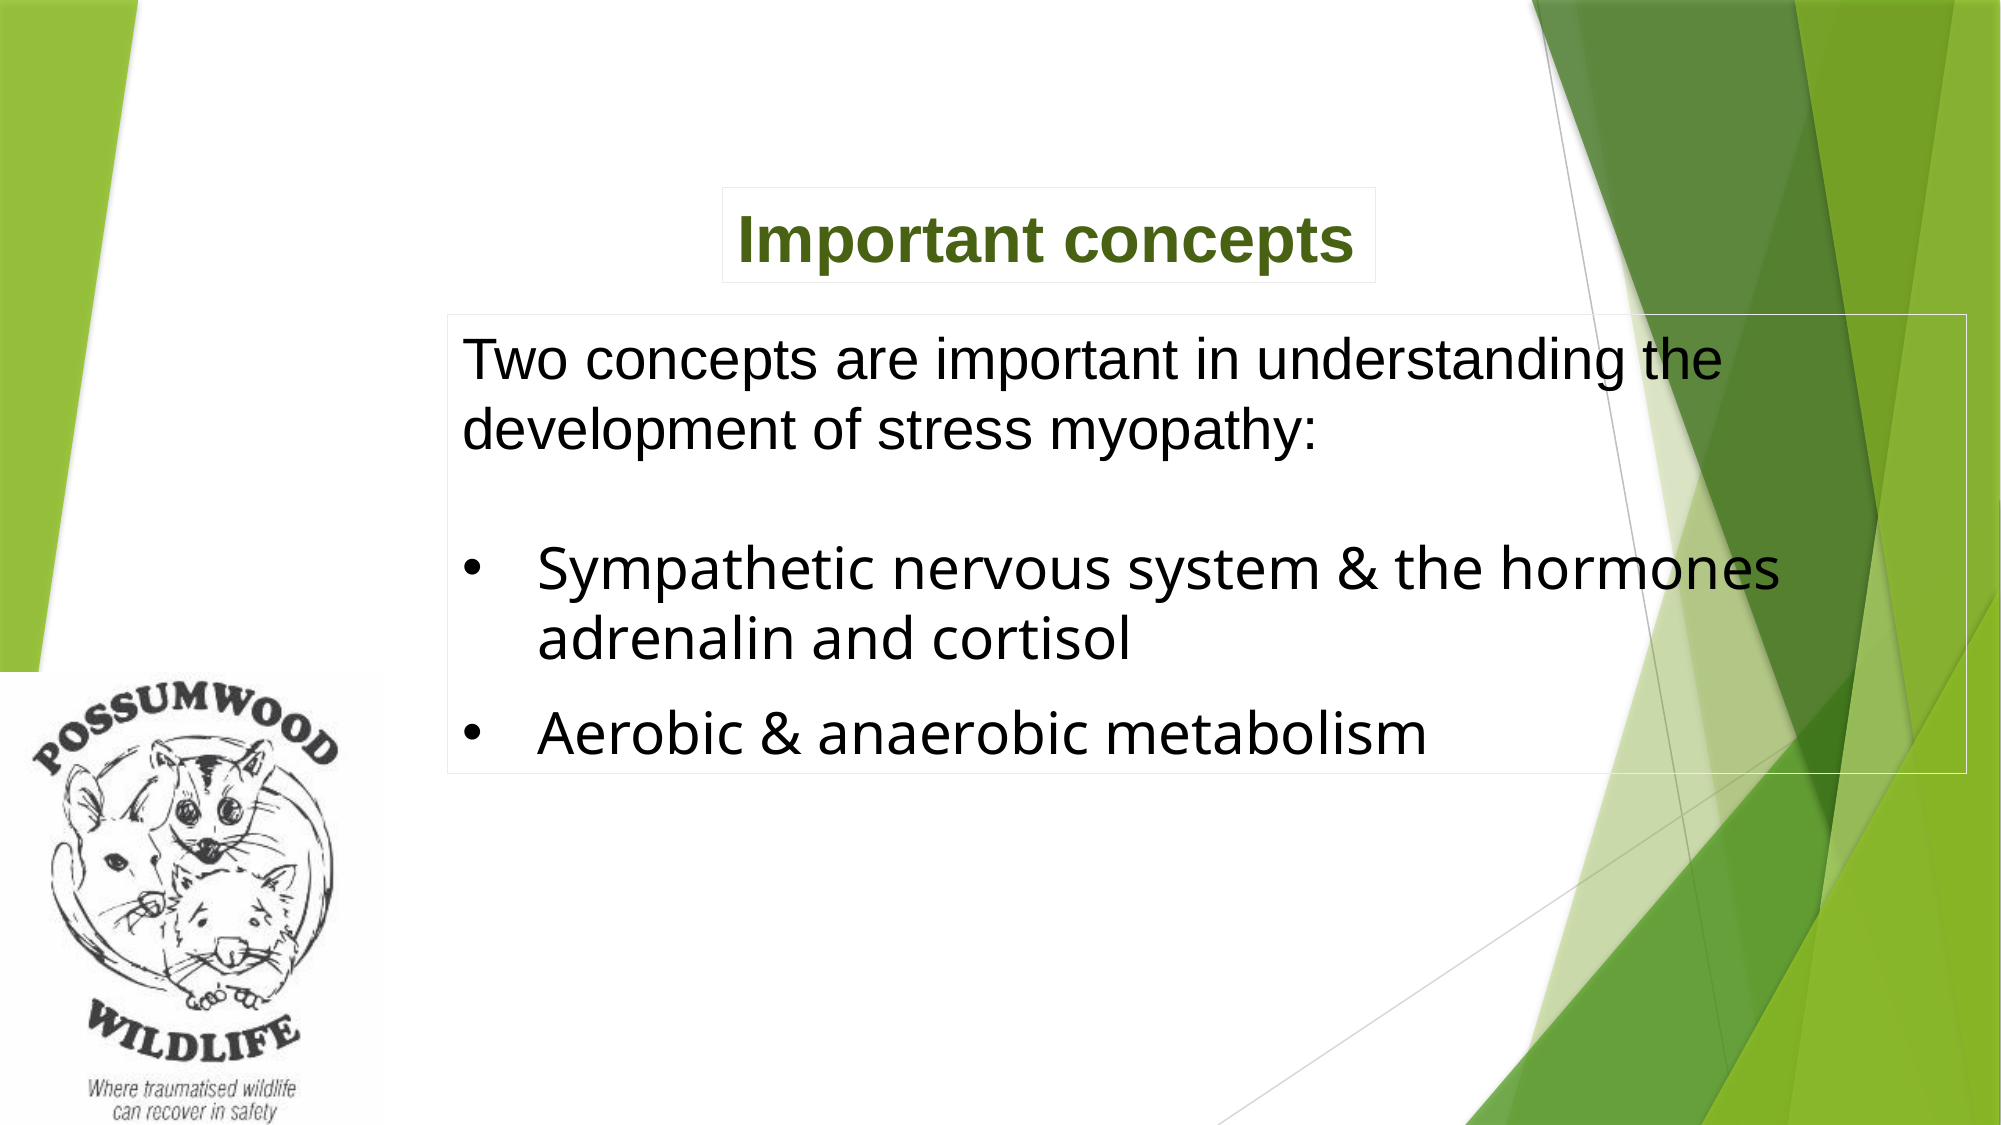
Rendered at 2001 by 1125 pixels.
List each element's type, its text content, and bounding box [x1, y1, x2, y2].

text_box Important concepts [722, 187, 1376, 283]
text_box Two concepts are important in understanding the development of stress myopathy: Sympathetic nervous system & the hormones adrenalin and cortisol Aerobic & anaerobic metabolism [447, 314, 1967, 774]
picture [0, 672, 385, 1125]
